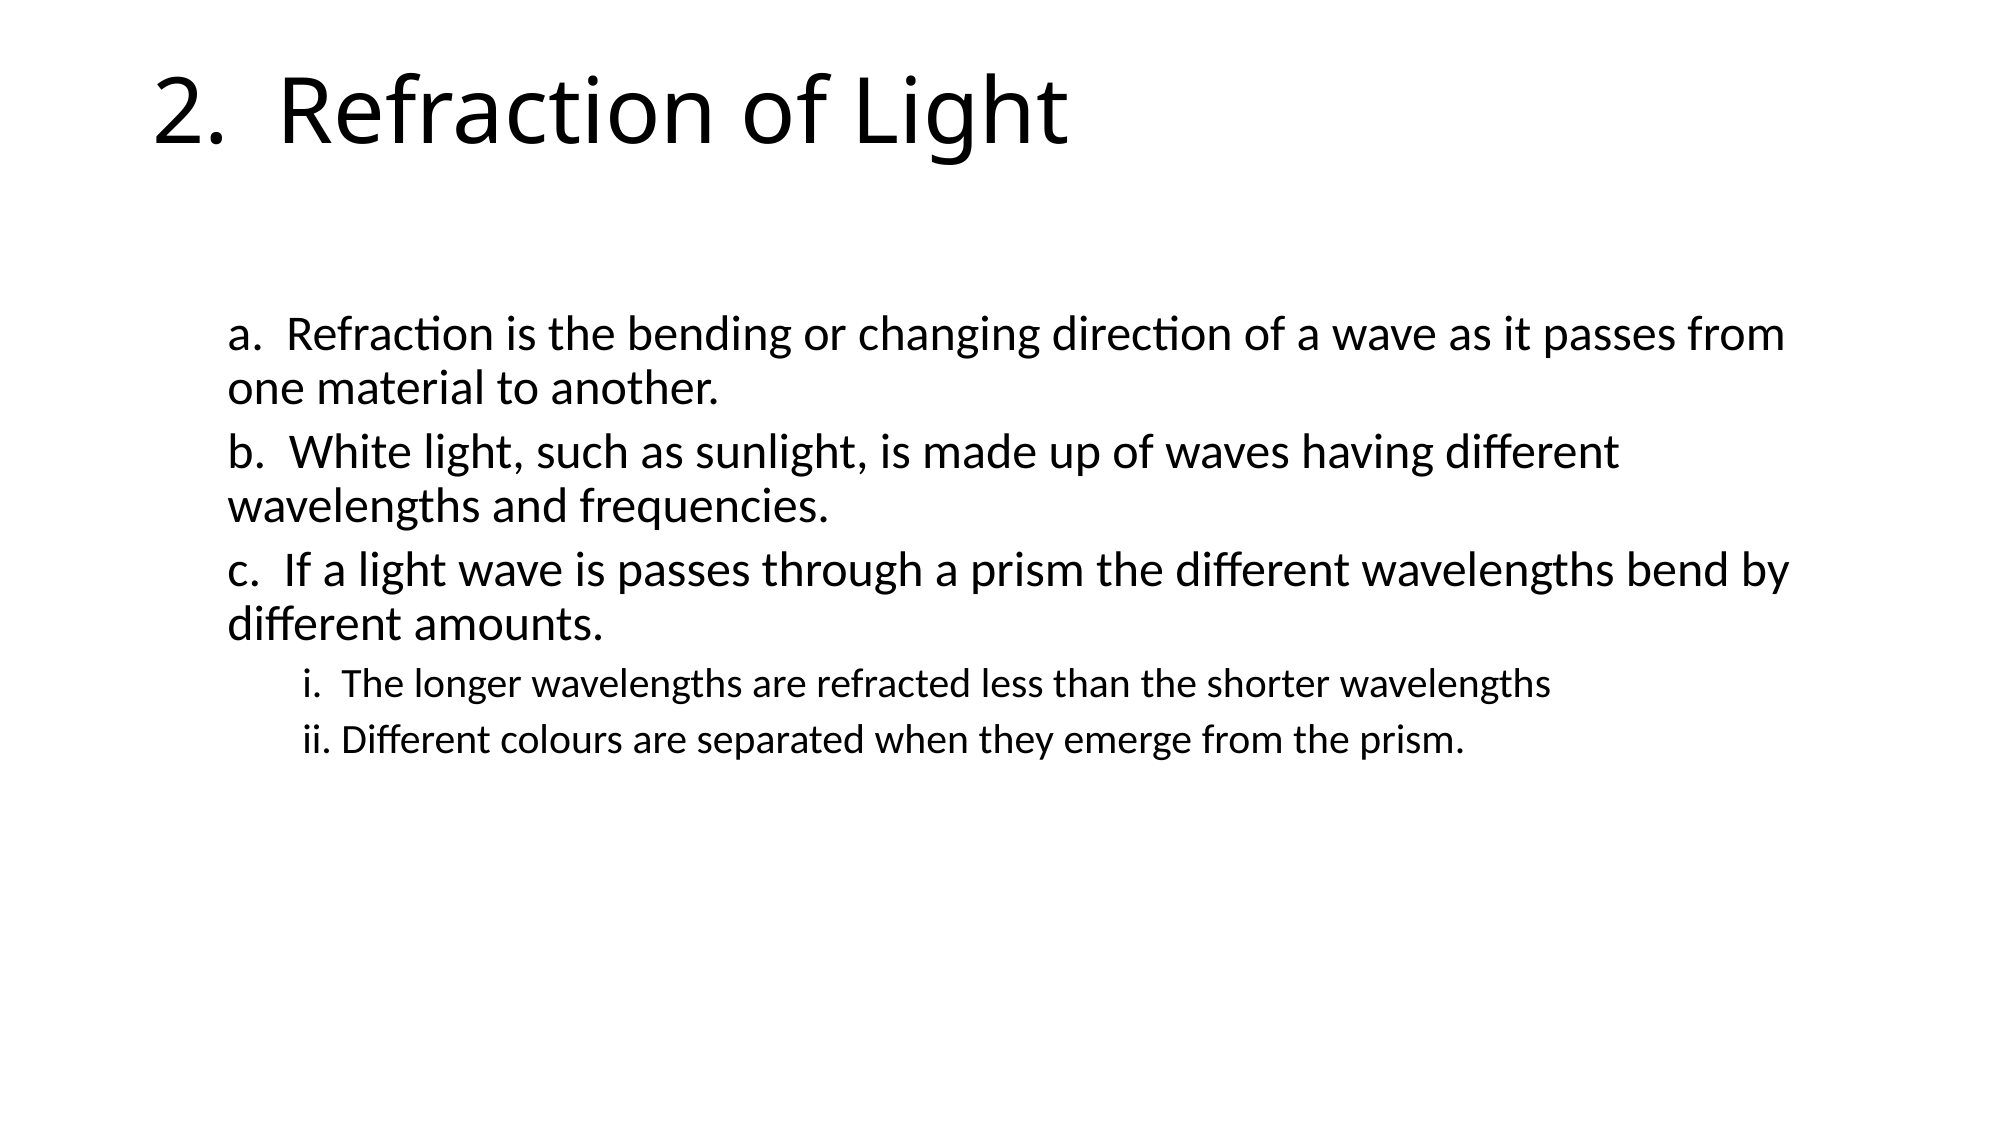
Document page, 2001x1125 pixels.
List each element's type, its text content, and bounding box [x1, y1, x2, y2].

list a. Refraction is the bending or changing direction of a wave as it passes from one material to another. b. White light, such as sunlight, is made up of waves having different wavelengths and frequencies. c. If a light wave is passes through a prism the different wavelengths bend by different amounts. i. The longer wavelengths are refracted less than the shorter wavelengths ii. Different colours are separated when they emerge from the prism. [137, 299, 1863, 1014]
title 2. Refraction of Light [137, 59, 1863, 278]
